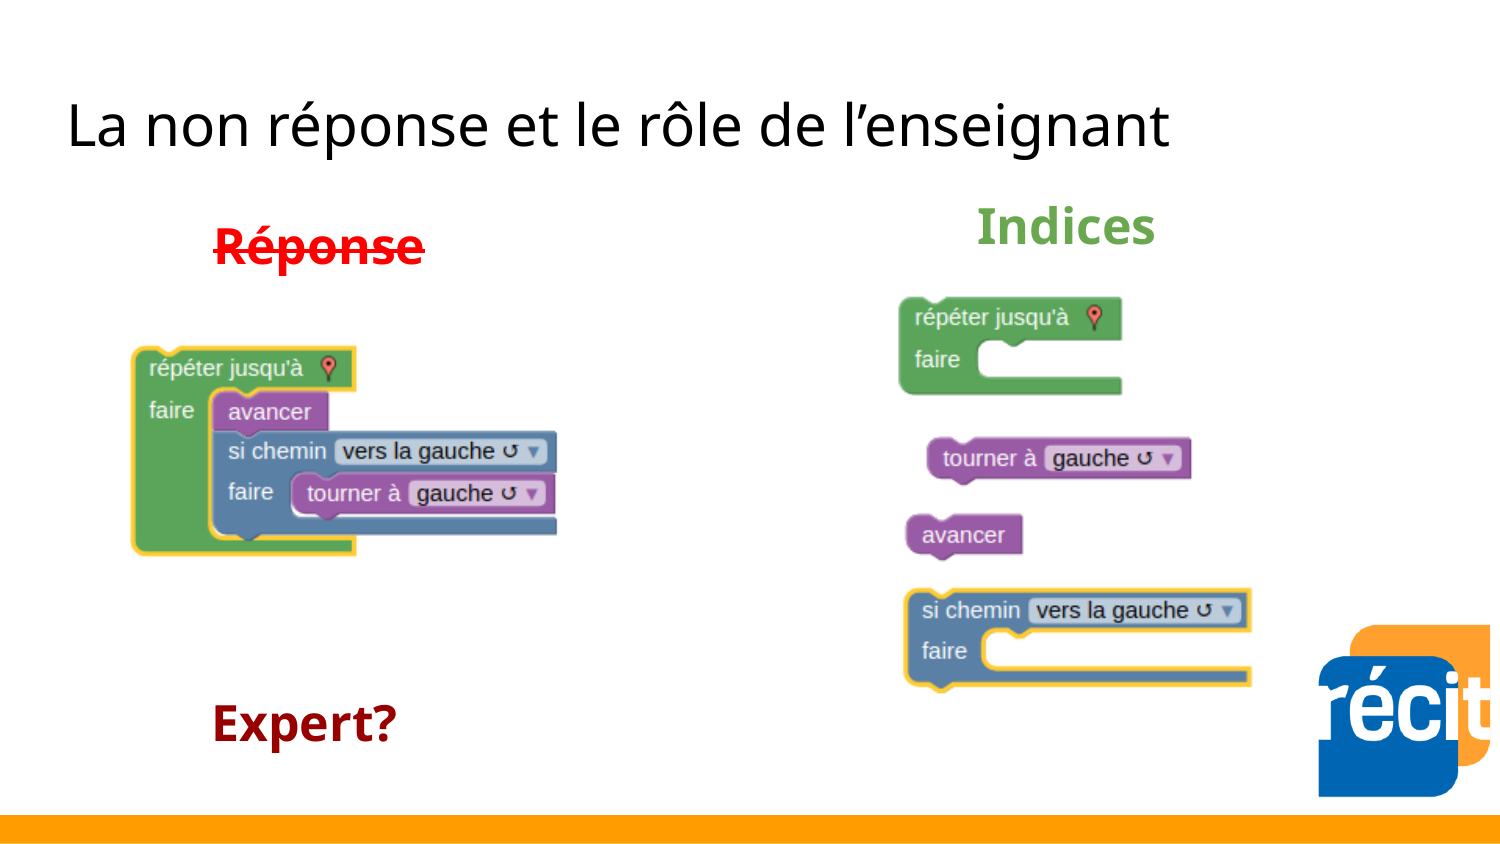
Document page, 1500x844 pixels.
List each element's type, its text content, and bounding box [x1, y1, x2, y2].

title La non réponse et le rôle de l’enseignant [51, 72, 1430, 167]
text_box Indices [854, 179, 1280, 241]
picture [86, 301, 579, 612]
picture [1297, 610, 1500, 807]
list Réponse [67, 190, 598, 751]
text_box Expert? [196, 676, 563, 739]
picture [847, 261, 1287, 739]
text_box [0, 815, 1500, 844]
